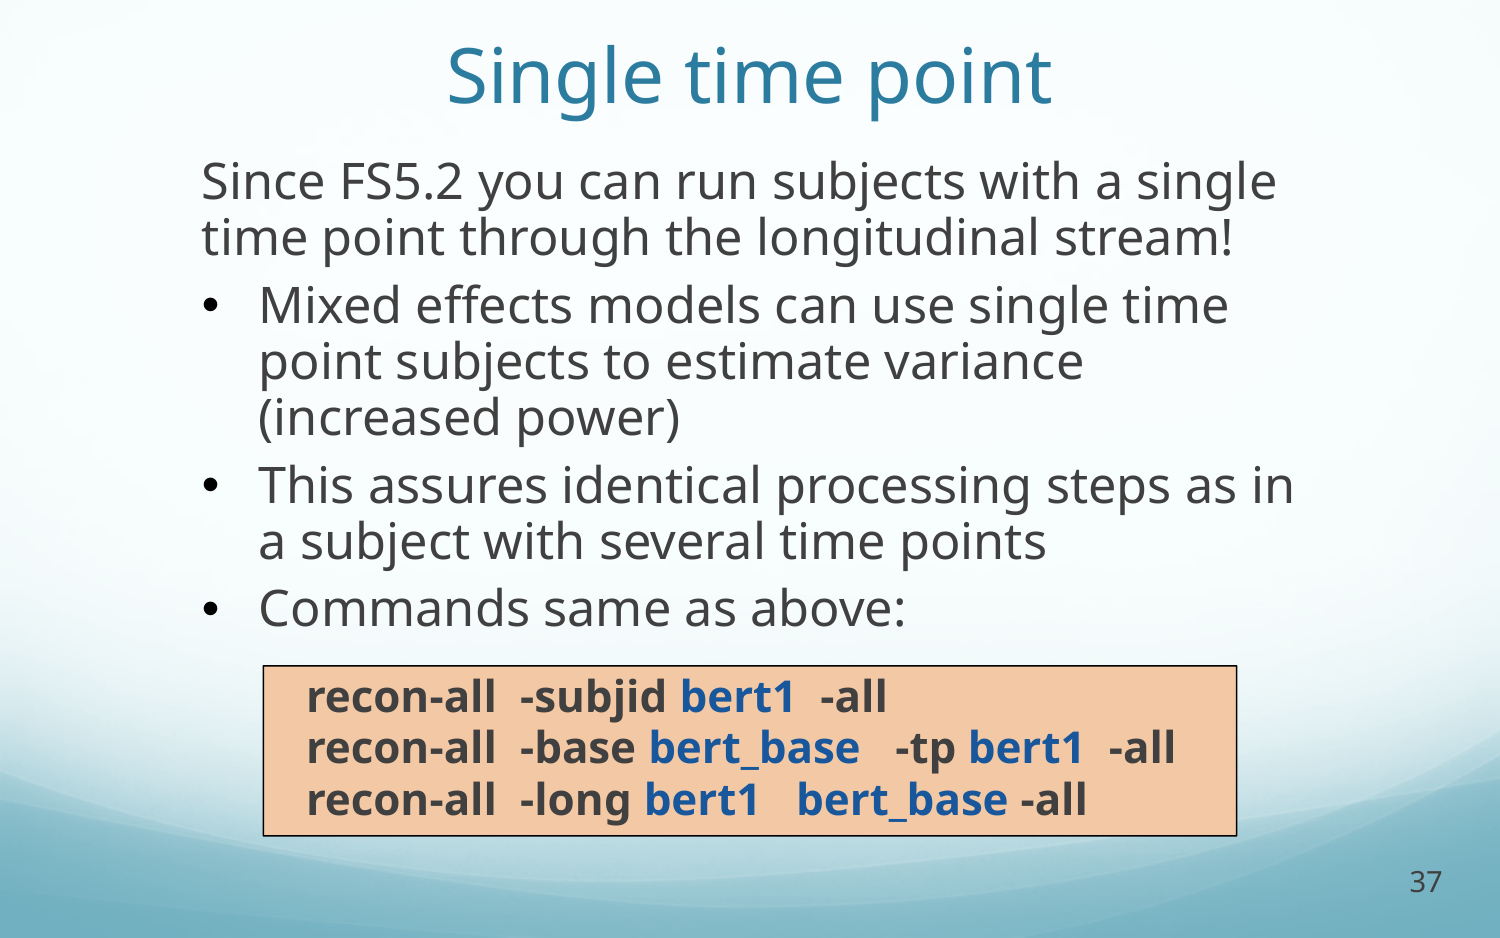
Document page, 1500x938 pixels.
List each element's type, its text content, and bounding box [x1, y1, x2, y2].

text_box Since FS5.2 you can run subjects with a single time point through the longitudinal stream! Mixed effects models can use single time point subjects to estimate variance (increased power) This assures identical processing steps as in a subject with several time points Commands same as above: [201, 151, 1336, 741]
slide_number 37 [1295, 857, 1459, 908]
title Single time point [90, 14, 1410, 126]
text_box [262, 665, 1238, 837]
